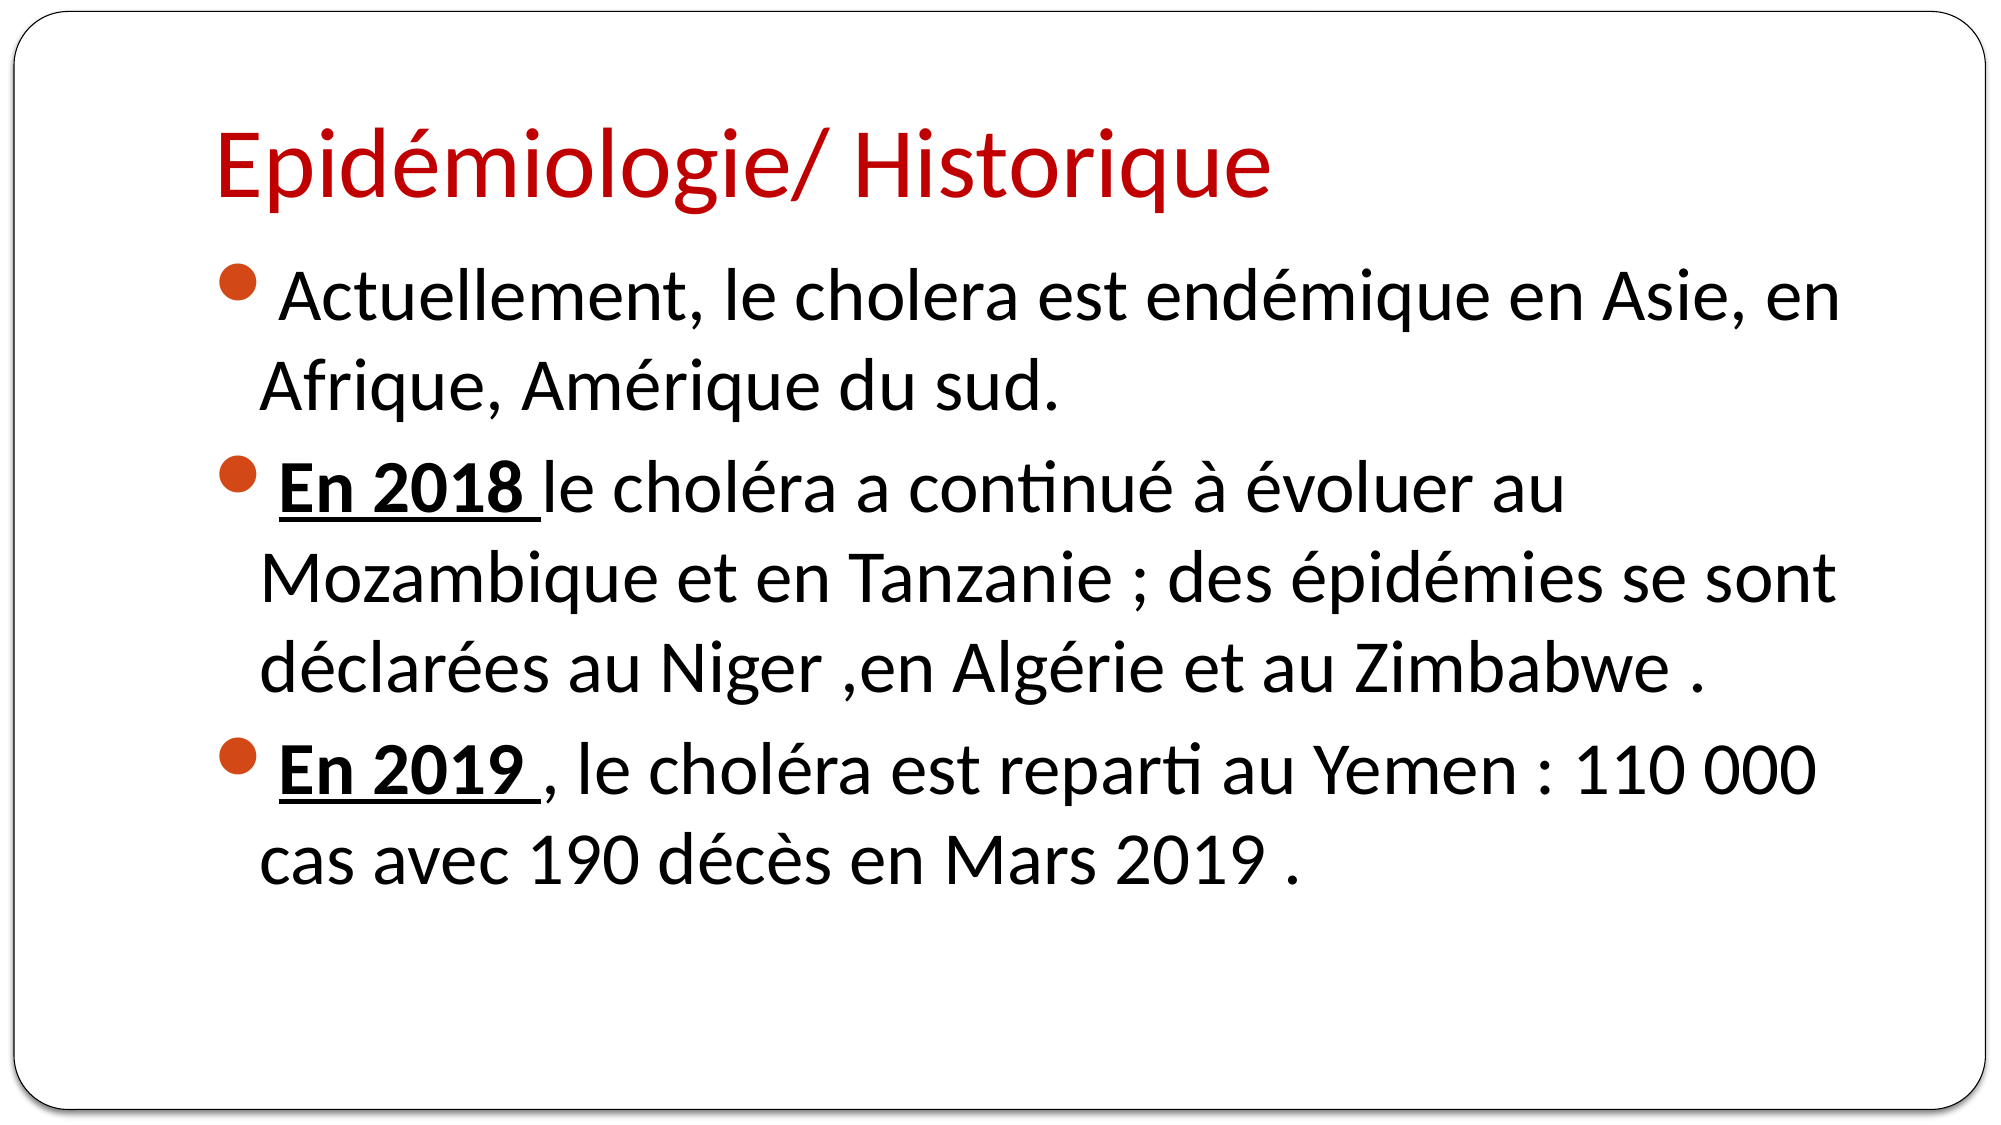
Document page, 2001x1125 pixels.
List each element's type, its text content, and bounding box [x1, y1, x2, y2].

title Epidémiologie/ Historique [200, 45, 1900, 233]
list Actuellement, le cholera est endémique en Asie, en Afrique, Amérique du sud. En 2018 le choléra a continué à évoluer au Mozambique et en Tanzanie ; des épidémies se sont déclarées au Niger ,en Algérie et au Zimbabwe . En 2019 , le choléra est reparti au Yemen : 110 000 cas avec 190 décès en Mars 2019 . [200, 237, 1900, 988]
